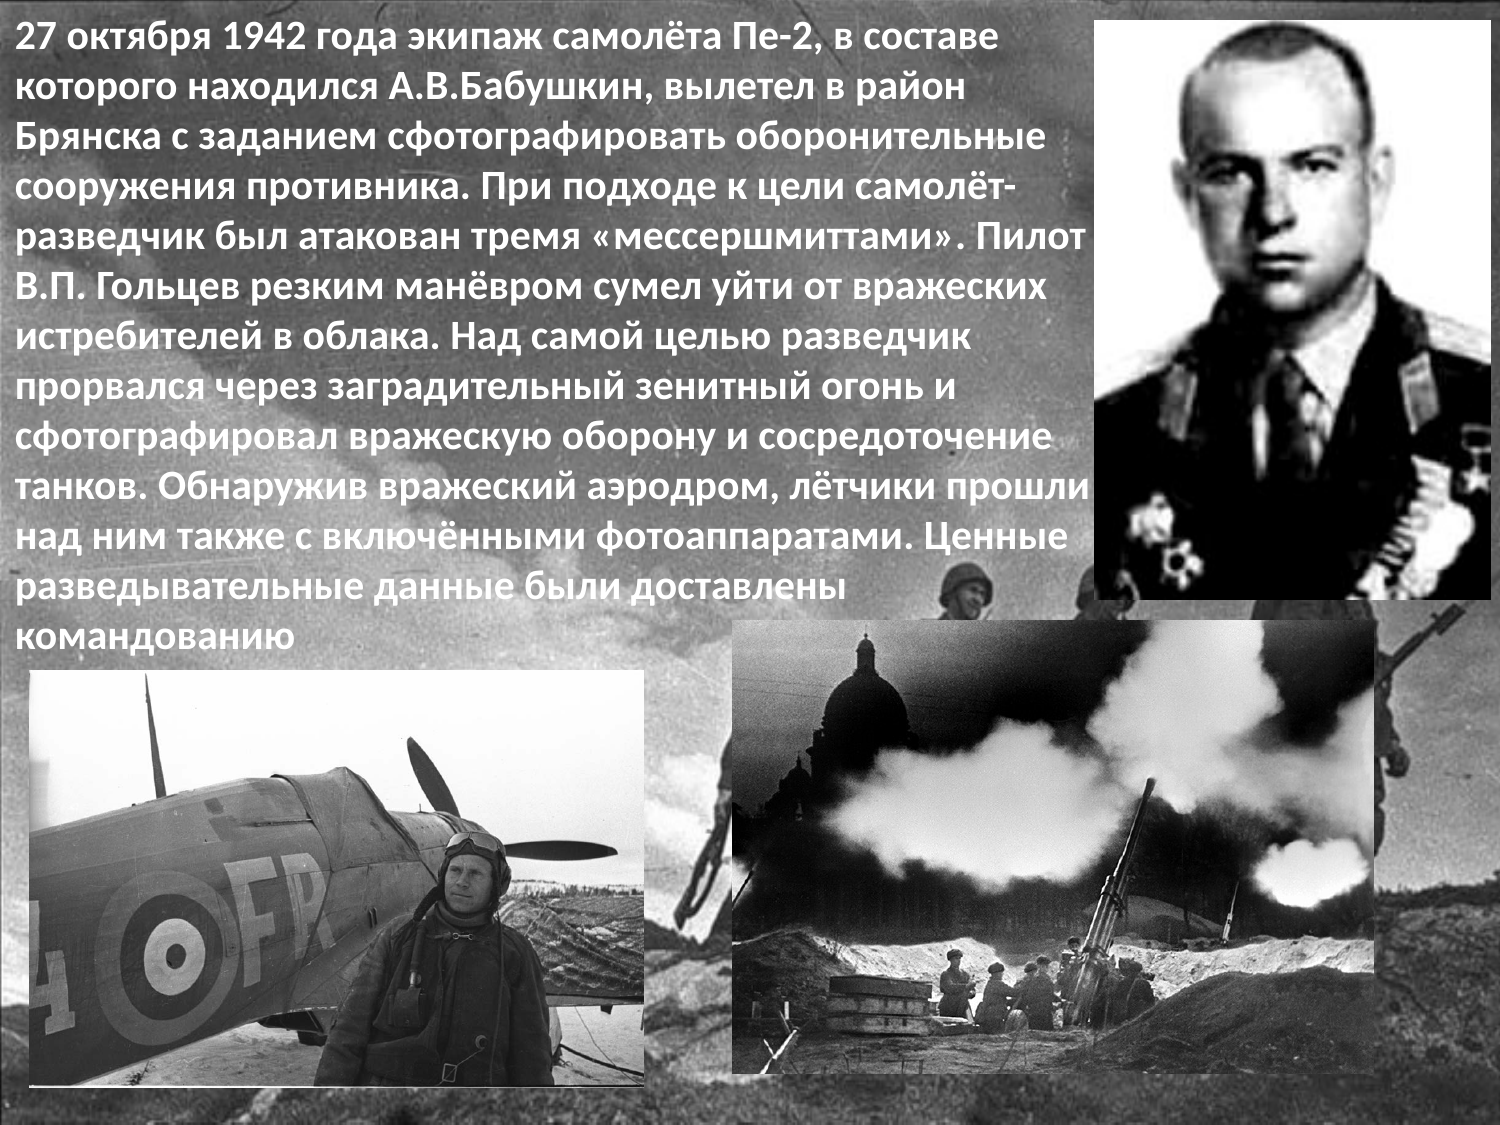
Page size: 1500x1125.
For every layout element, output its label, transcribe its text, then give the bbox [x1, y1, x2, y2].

text_box 27 октября 1942 года экипаж самолёта Пе-2, в составе которого находился А.В.Бабушкин, вылетел в район Брянска с заданием сфотографировать оборонительные сооружения противника. При подходе к цели самолёт- разведчик был атакован тремя «мессершмиттами». Пилот В.П. Гольцев резким манёвром сумел уйти от вражеских истребителей в облака. Над самой целью разведчик прорвался через заградительный зенитный огонь и сфотографировал вражескую оборону и сосредоточение танков. Обнаружив вражеский аэродром, лётчики прошли над ним также с включёнными фотоаппаратами. Ценные разведывательные данные были доставлены командованию [0, 0, 1126, 665]
picture [0, 0, 1500, 1125]
